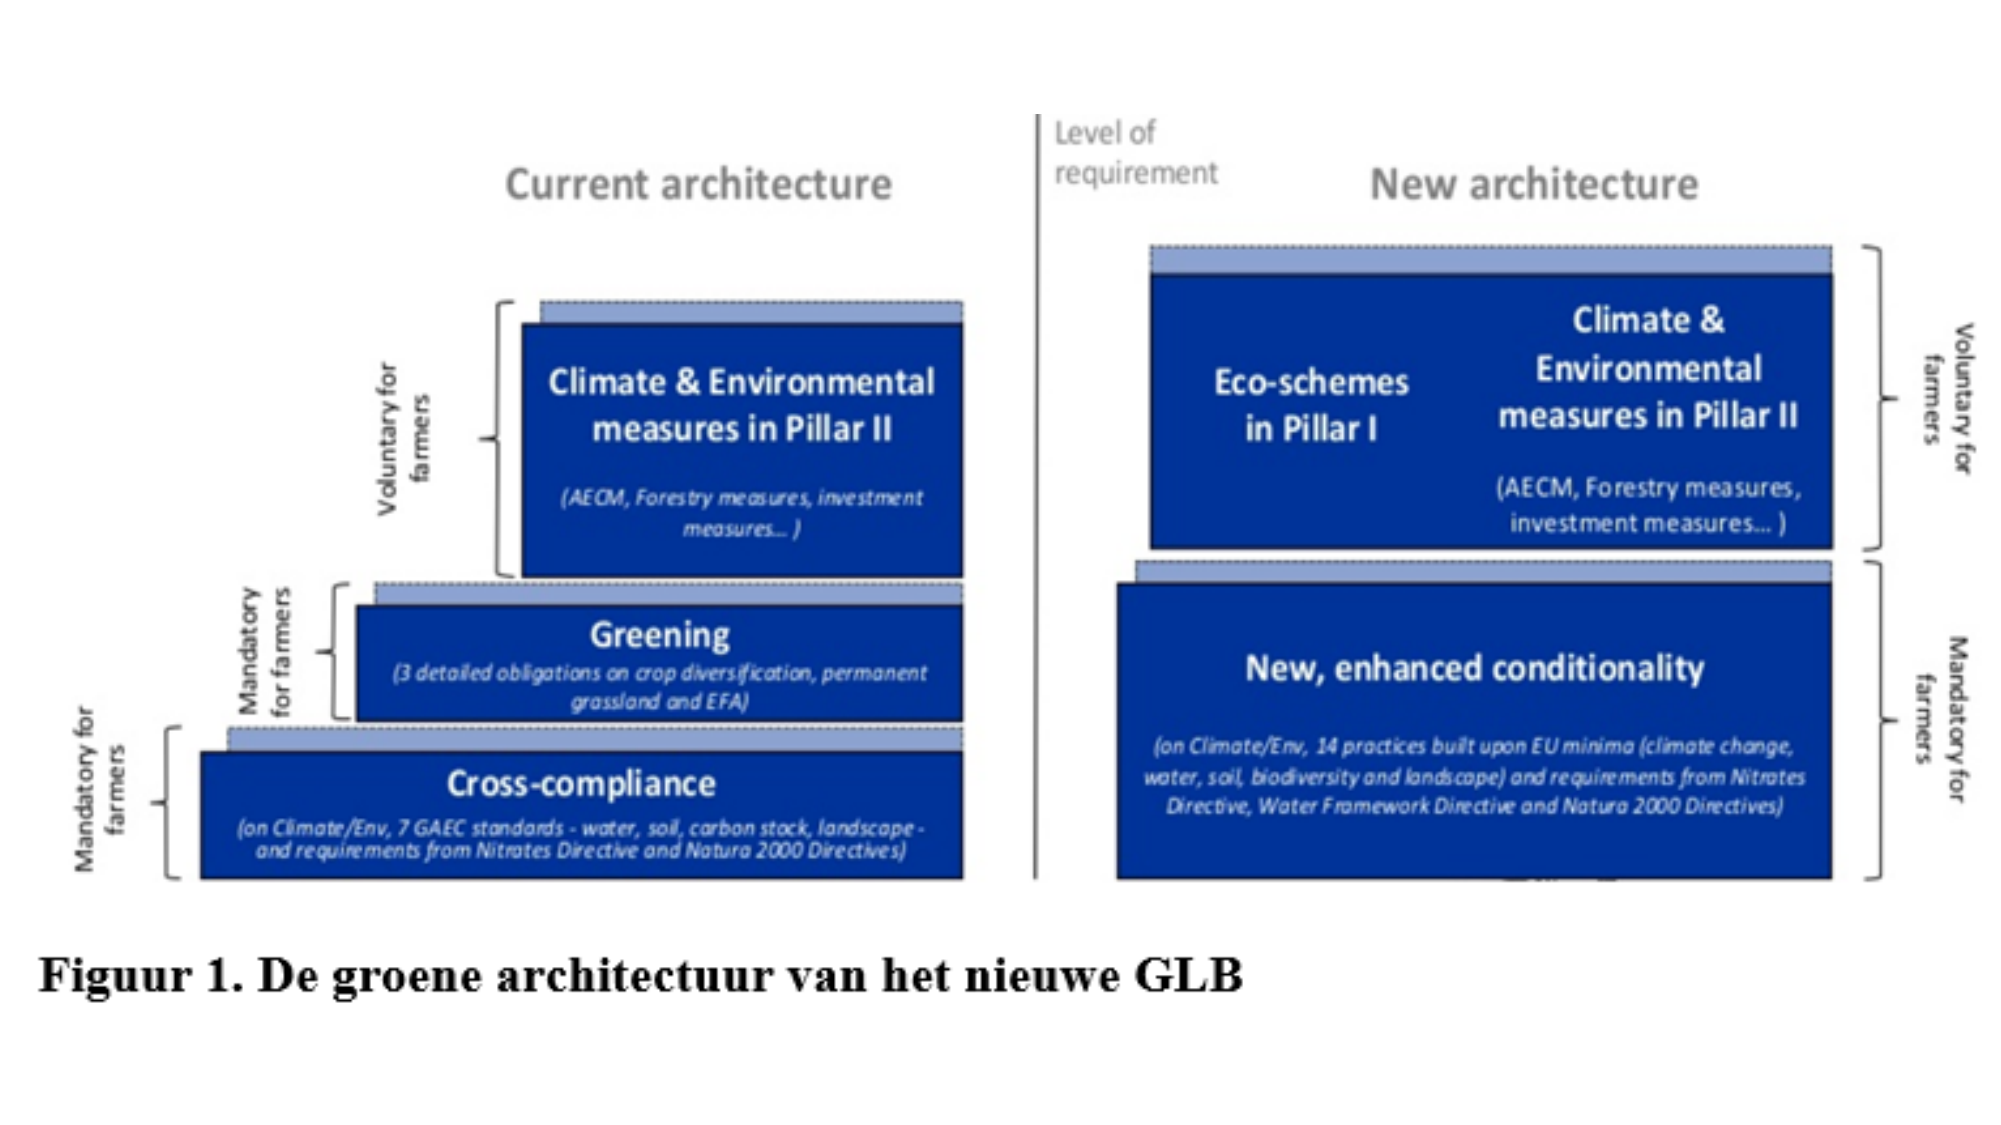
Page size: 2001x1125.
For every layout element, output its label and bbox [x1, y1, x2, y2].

picture [0, 114, 2000, 1055]
